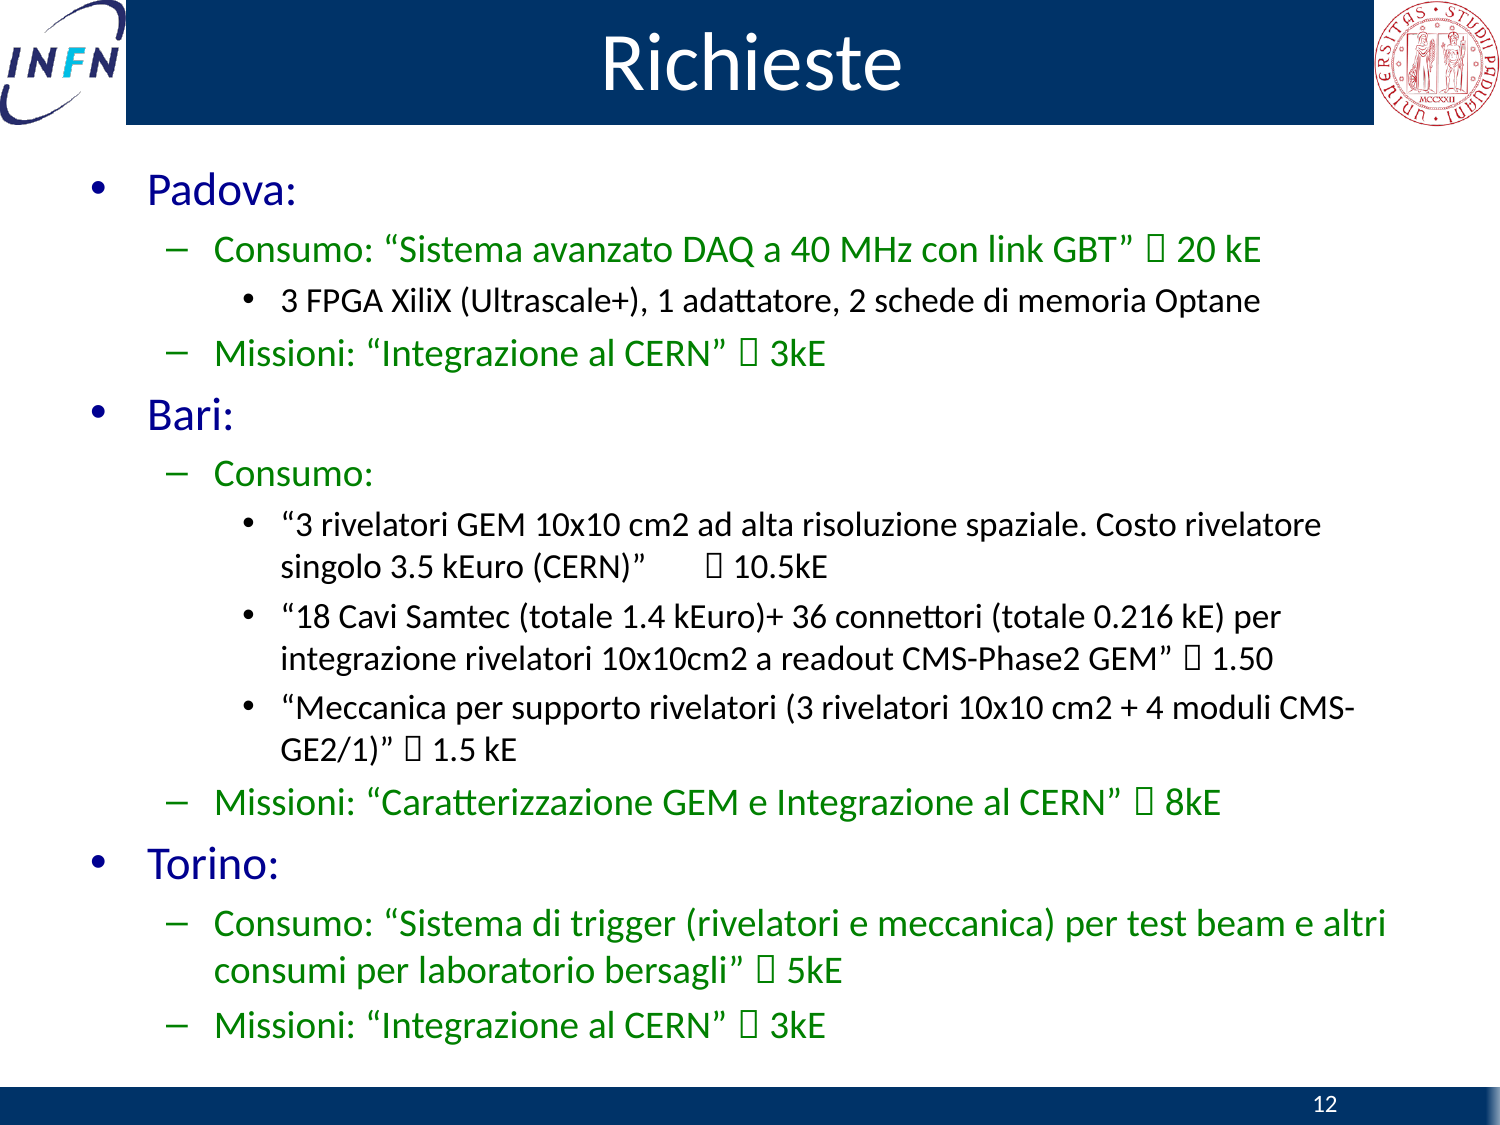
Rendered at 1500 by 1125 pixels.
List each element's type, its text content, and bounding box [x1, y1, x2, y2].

list Padova: Consumo: “Sistema avanzato DAQ a 40 MHz con link GBT”  20 kE 3 FPGA XiliX (Ultrascale+), 1 adattatore, 2 schede di memoria Optane Missioni: “Integrazione al CERN”  3kE Bari: Consumo: “3 rivelatori GEM 10x10 cm2 ad alta risoluzione spaziale. Costo rivelatore singolo 3.5 kEuro (CERN)”  10.5kE “18 Cavi Samtec (totale 1.4 kEuro)+ 36 connettori (totale 0.216 kE) per integrazione rivelatori 10x10cm2 a readout CMS-Phase2 GEM”  1.50 “Meccanica per supporto rivelatori (3 rivelatori 10x10 cm2 + 4 moduli CMS-GE2/1)”  1.5 kE Missioni: “Caratterizzazione GEM e Integrazione al CERN”  8kE Torino: Consumo: “Sistema di trigger (rivelatori e meccanica) per test beam e altri consumi per laboratorio bersagli”  5kE Missioni: “Integrazione al CERN”  3kE [75, 151, 1425, 1072]
slide_number 12 [1149, 1086, 1500, 1119]
title Richieste [169, 0, 1335, 125]
picture [0, 0, 126, 125]
picture [1373, 0, 1500, 127]
